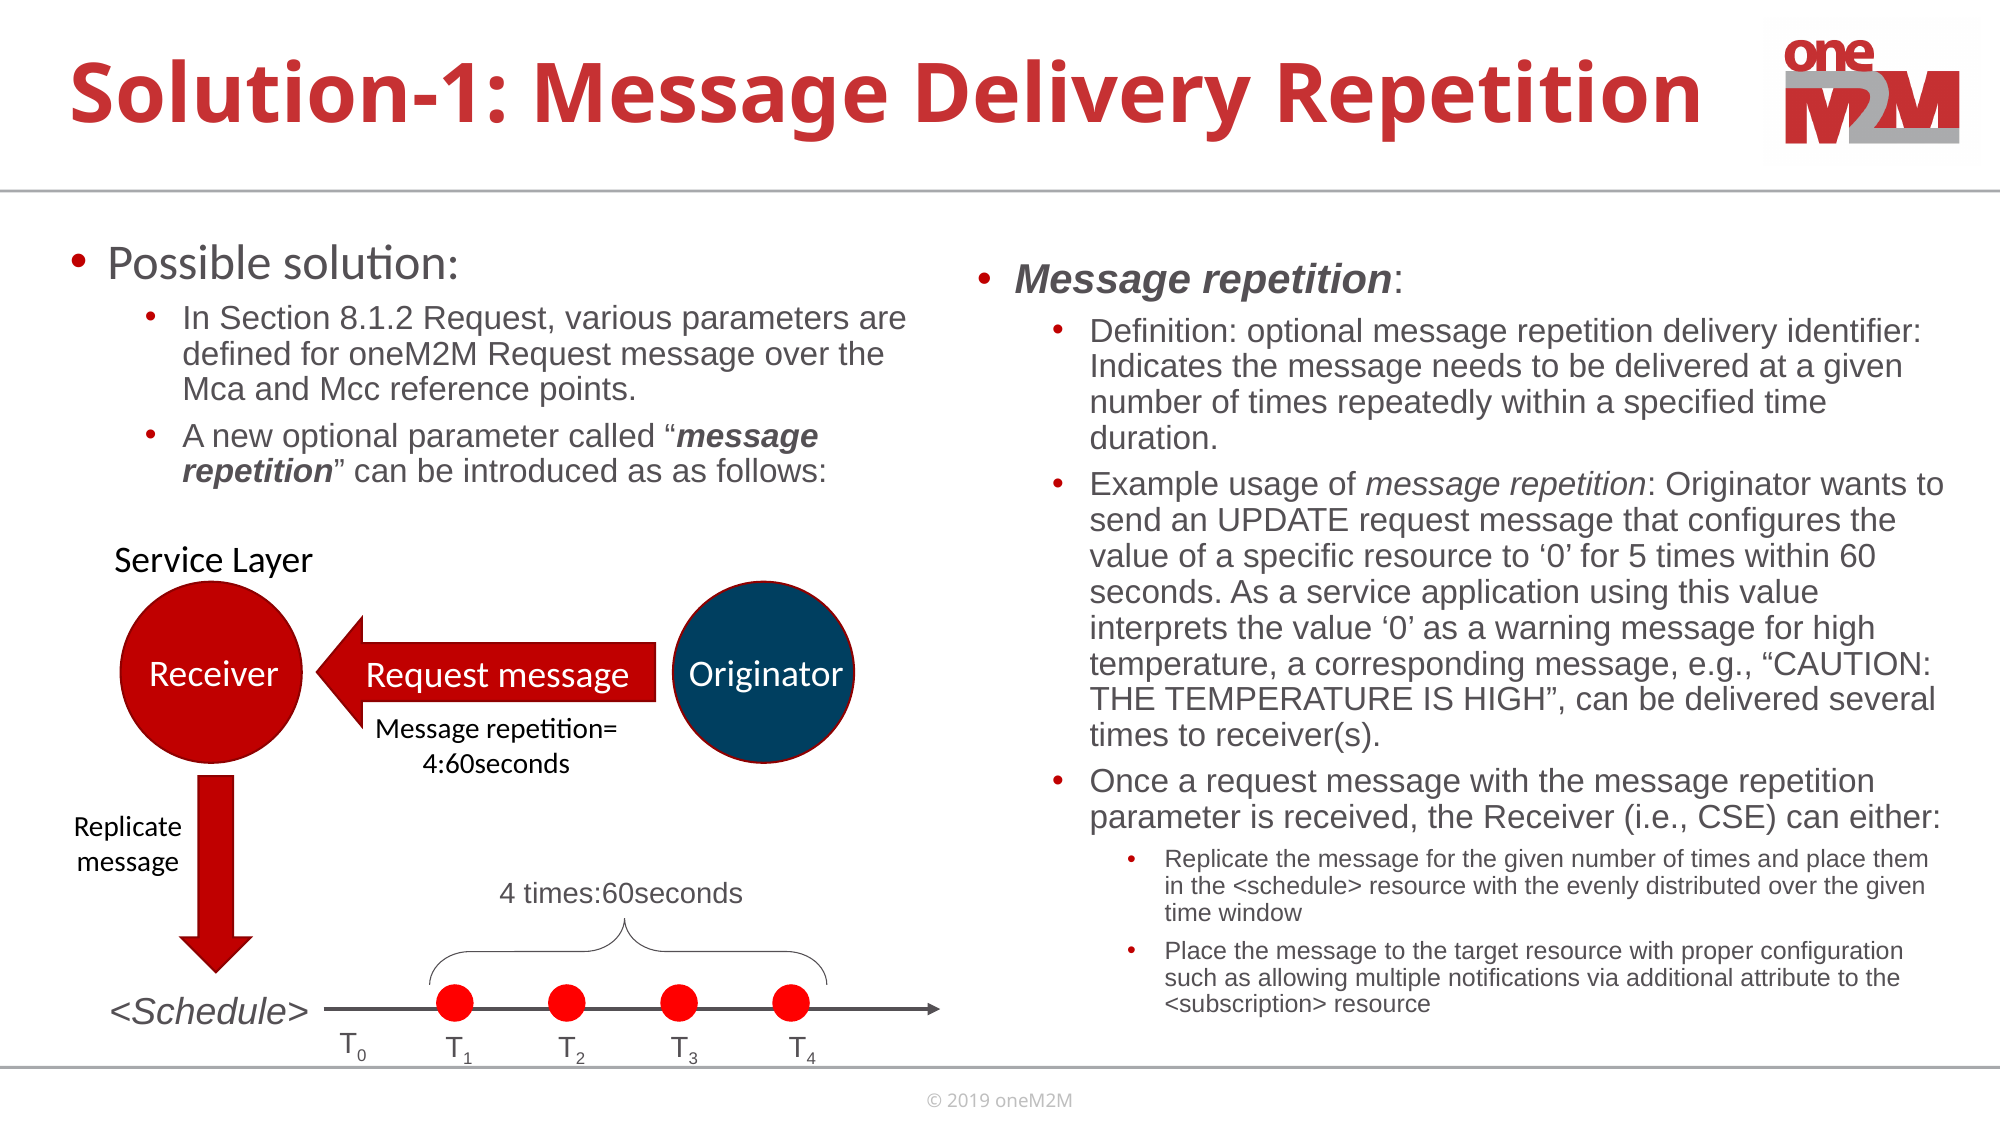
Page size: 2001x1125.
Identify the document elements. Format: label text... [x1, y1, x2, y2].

text_box Replicate message [58, 799, 198, 885]
text_box [660, 985, 698, 1008]
text_box Service Layer [99, 527, 329, 588]
text_box Originator [674, 641, 859, 702]
title Solution-1: Message Delivery Repetition [54, 0, 1729, 193]
text_box [661, 1010, 697, 1020]
text_box Message repetition: Definition: optional message repetition delivery identifier: Indicates the message needs to be delivered at a given number of times repeatedly within a specified time duration. Example usage of message repetition: Originator wants to send an UPDATE request message that configures the value of a specific resource to ‘0’ for 5 times within 60 seconds. As a service application using this value interprets the value ‘0’ as a warning message for high temperature, a corresponding message, e.g., “CAUTION: THE TEMPERATURE IS HIGH”, can be delivered several times to receiver(s). Once a request message with the message repetition parameter is received, the Receiver (i.e., CSE) can either: Replicate the message for the given number of times and place them in the <schedule> resource with the evenly distributed over the given time window Place the message to the target resource with proper configuration such as allowing multiple notifications via additional attribute to the <subscription> resource [962, 250, 1972, 1043]
list Possible solution: In Section 8.1.2 Request, various parameters are defined for oneM2M Request message over the Mca and Mcc reference points. A new optional parameter called “message repetition” can be introduced as as follows: [54, 228, 963, 943]
text_box Message repetition= 4:60seconds [360, 701, 633, 787]
text_box Receiver [134, 641, 294, 702]
text_box 4 times:60seconds [484, 867, 759, 917]
text_box [436, 985, 474, 1008]
text_box T4 [774, 1020, 832, 1075]
text_box T2 [543, 1020, 601, 1076]
text_box [437, 1010, 473, 1020]
text_box [119, 588, 303, 764]
text_box [677, 580, 850, 641]
text_box T0 [324, 1017, 382, 1072]
text_box [549, 1010, 585, 1020]
text_box T3 [655, 1020, 713, 1075]
text_box [772, 985, 810, 1008]
text_box [676, 702, 851, 764]
text_box [773, 1010, 809, 1020]
text_box [429, 918, 828, 985]
picture [1763, 17, 1981, 166]
text_box [548, 985, 586, 1008]
text_box Request message [315, 615, 657, 726]
text_box T1 [430, 1020, 488, 1076]
text_box [178, 775, 254, 974]
text_box <Schedule> [94, 979, 324, 1040]
